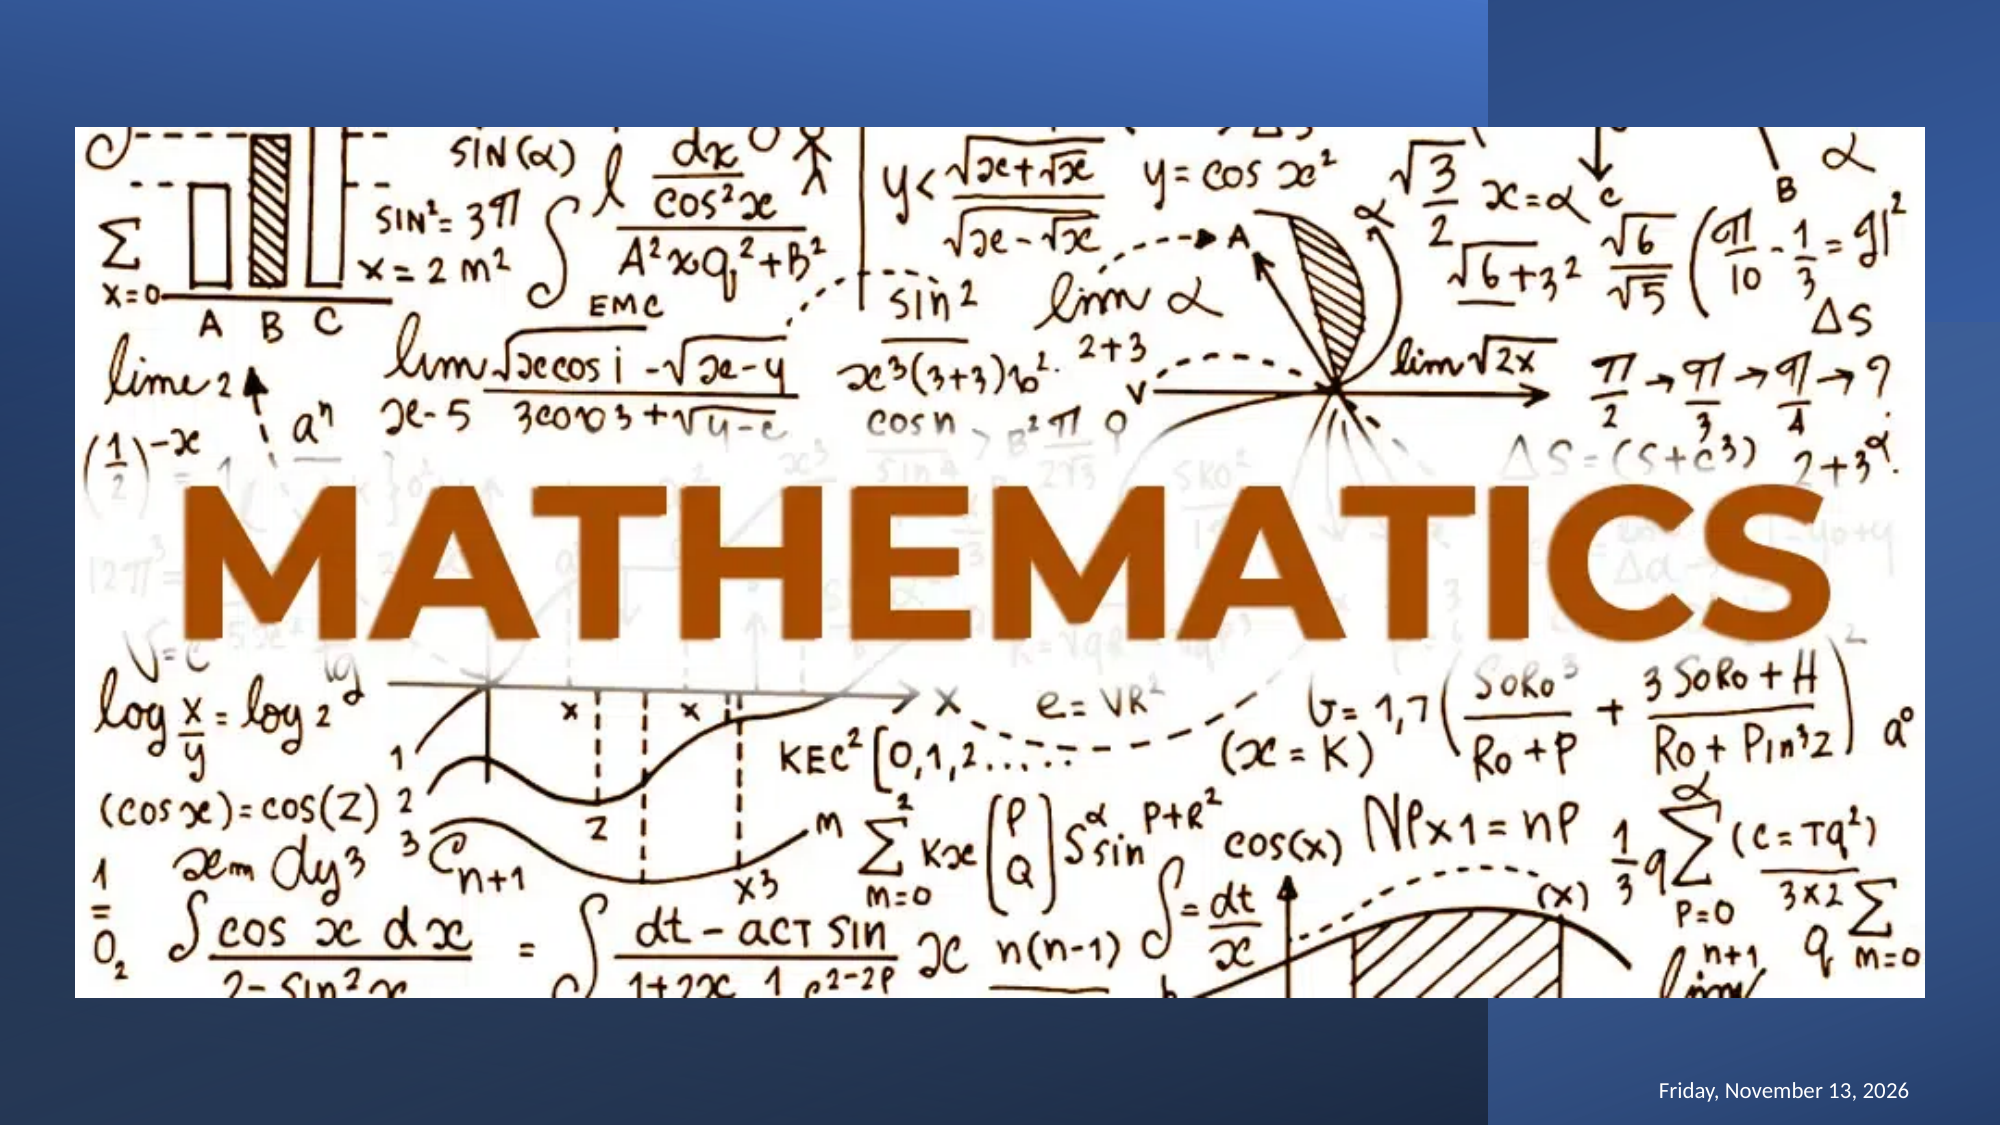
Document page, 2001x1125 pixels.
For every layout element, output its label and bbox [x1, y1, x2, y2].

picture [74, 127, 1925, 998]
text_box [0, 0, 1489, 321]
text_box [1489, 0, 2000, 321]
slide_number [1475, 1058, 1925, 1119]
text_box [0, 321, 2000, 1125]
